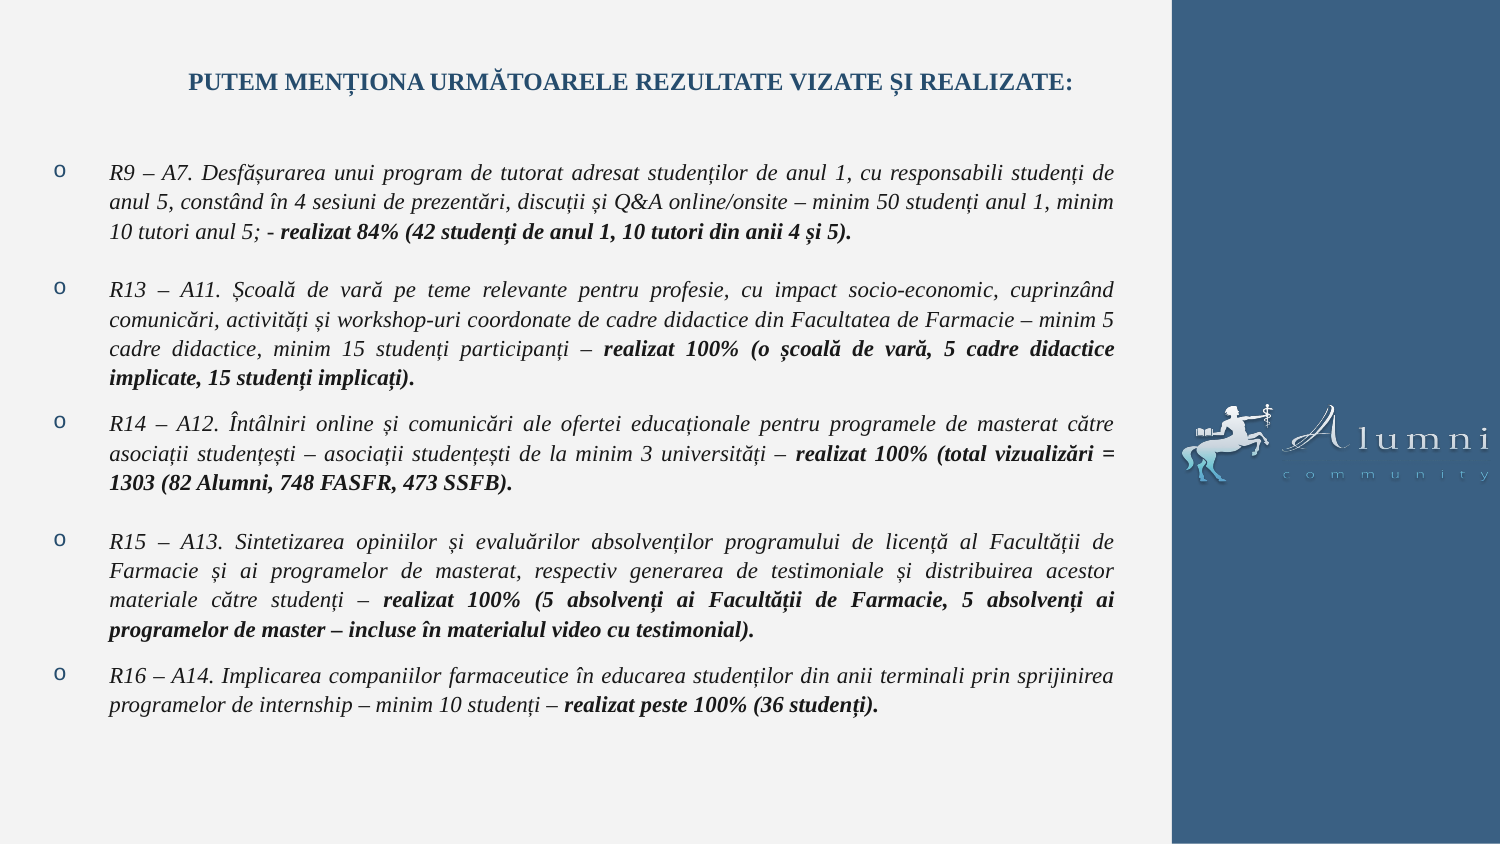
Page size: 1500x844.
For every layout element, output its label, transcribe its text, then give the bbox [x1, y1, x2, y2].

picture [1178, 404, 1494, 488]
title PUTEM MENȚIONA URMĂTOARELE REZULTATE VIZATE ȘI REALIZATE: [64, 37, 1090, 140]
text_box [1170, 0, 1500, 844]
subtitle R9 – A7. Desfășurarea unui program de tutorat adresat studenților de anul 1, cu responsabili studenți de anul 5, constând în 4 sesiuni de prezentări, discuții și Q&A online/onsite – minim 50 studenți anul 1, minim 10 tutori anul 5; - realizat 84% (42 studenți de anul 1, 10 tutori din anii 4 și 5). R13 – A11. Școală de vară pe teme relevante pentru profesie, cu impact socio-economic, cuprinzând comunicări, activități și workshop-uri coordonate de cadre didactice din Facultatea de Farmacie – minim 5 cadre didactice, minim 15 studenți participanți – realizat 100% (o școală de vară, 5 cadre didactice implicate, 15 studenți implicați). R14 – A12. Întâlniri online și comunicări ale ofertei educaționale pentru programele de masterat către asociații studențești – asociații studențești de la minim 3 universități – realizat 100% (total vizualizări = 1303 (82 Alumni, 748 FASFR, 473 SSFB). R15 – A13. Sintetizarea opiniilor și evaluărilor absolvenților programului de licență al Facultății de Farmacie și ai programelor de masterat, respectiv generarea de testimoniale și distribuirea acestor materiale către studenți – realizat 100% (5 absolvenți ai Facultății de Farmacie, 5 absolvenți ai programelor de master – incluse în materialul video cu testimonial). R16 – A14. Implicarea companiilor farmaceutice în educarea studenților din anii terminali prin sprijinirea programelor de internship – minim 10 studenți – realizat peste 100% (36 studenți). [38, 140, 1131, 752]
